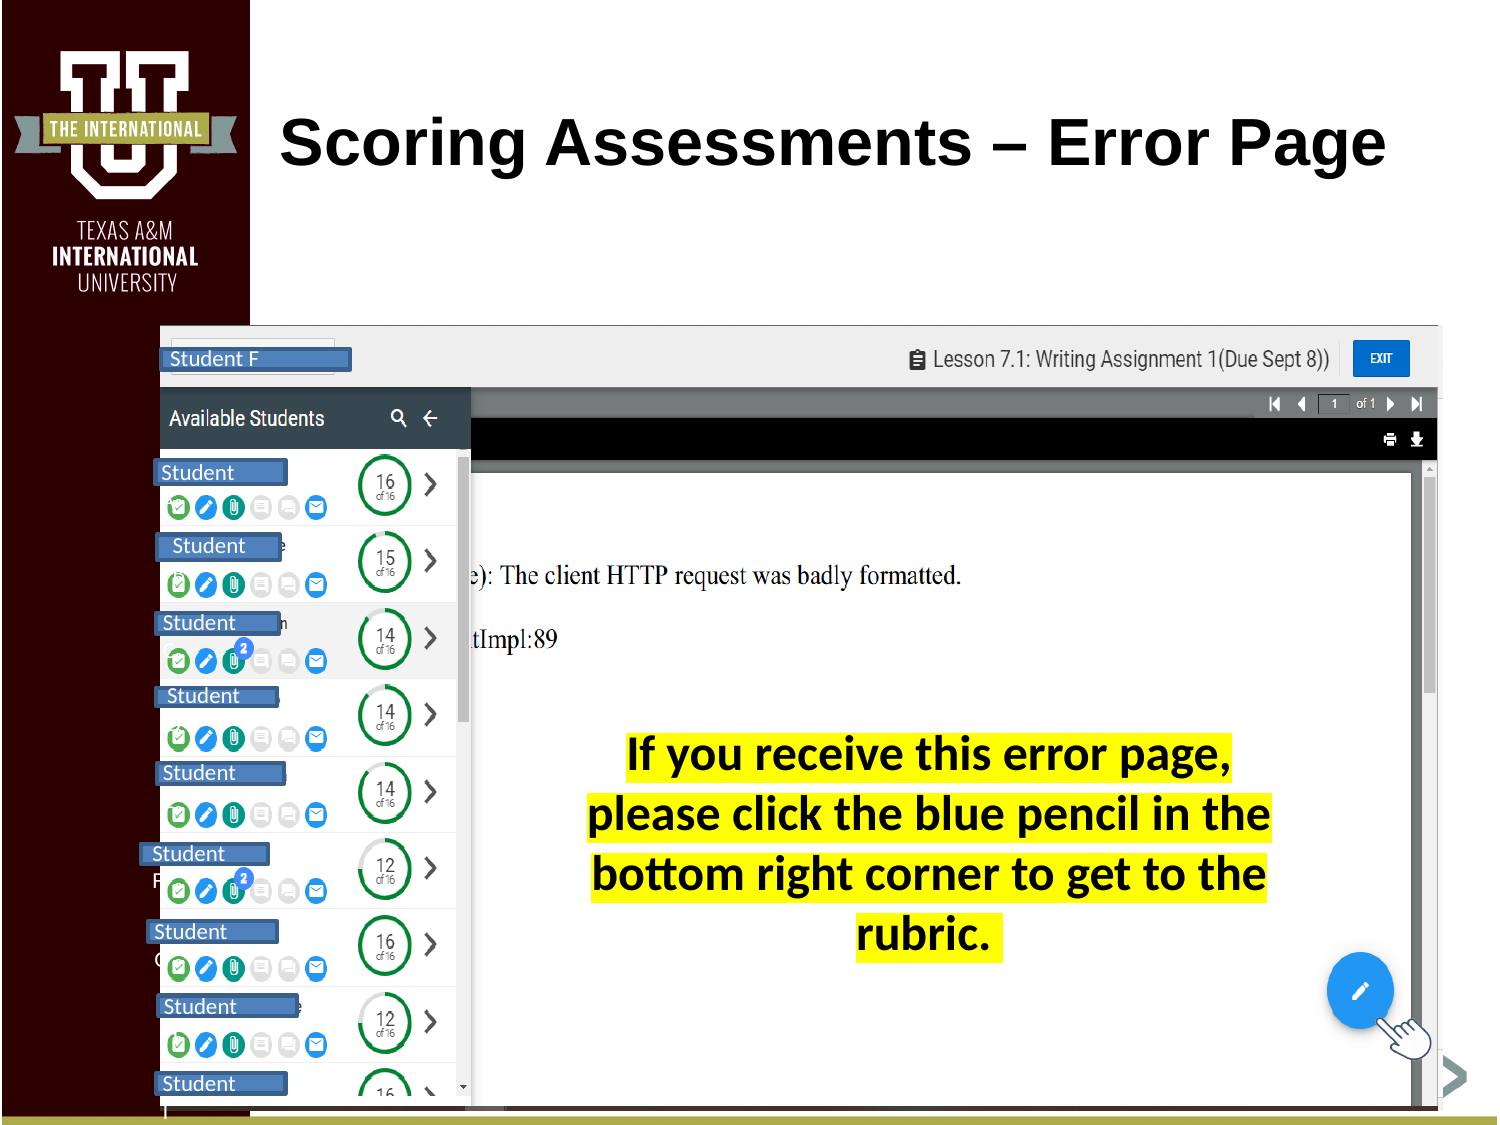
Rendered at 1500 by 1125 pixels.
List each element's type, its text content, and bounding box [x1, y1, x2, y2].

title Scoring Assessments – Error Page [264, 45, 1425, 233]
picture [2, 0, 1497, 1125]
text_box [137, 325, 1443, 1111]
